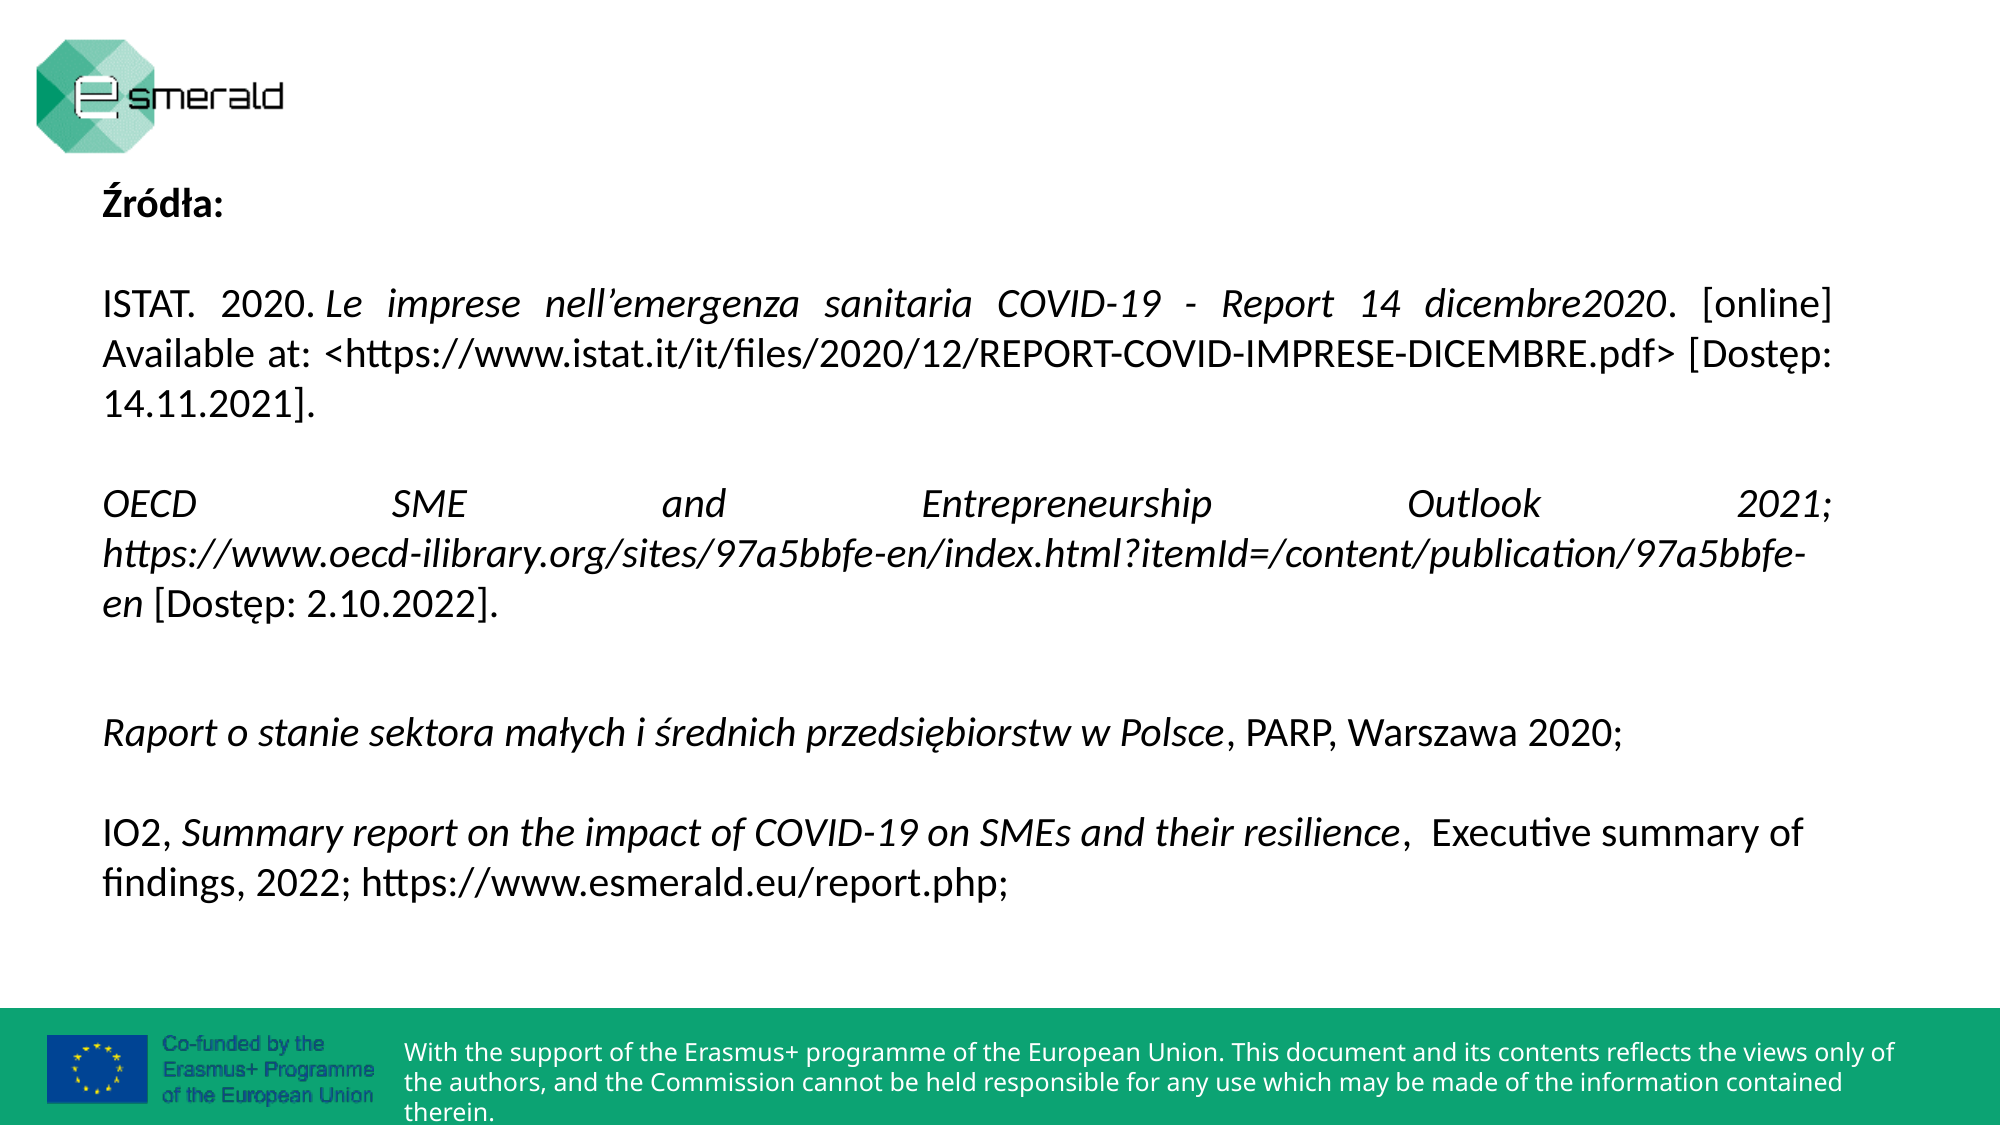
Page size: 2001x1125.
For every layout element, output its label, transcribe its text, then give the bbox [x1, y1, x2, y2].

picture [15, 18, 302, 169]
picture [47, 1035, 374, 1107]
text_box Źródła: ISTAT. 2020. Le imprese nell’emergenza sanitaria COVID-19 - Report 14 dicembre2020. [online] Available at: <https://www.istat.it/it/files/2020/12/REPORT-COVID-IMPRESE-DICEMBRE.pdf> [Dostęp: 14.11.2021]. OECD SME and Entrepreneurship Outlook 2021; https://www.oecd-ilibrary.org/sites/97a5bbfe-en/index.html?itemId=/content/publication/97a5bbfe-en [Dostęp: 2.10.2022]. Raport o stanie sektora małych i średnich przedsiębiorstw w Polsce, PARP, Warszawa 2020; IO2, Summary report on the impact of COVID-19 on SMEs and their resilience, Executive summary of findings, 2022; https://www.esmerald.eu/report.php; [87, 168, 1848, 1008]
